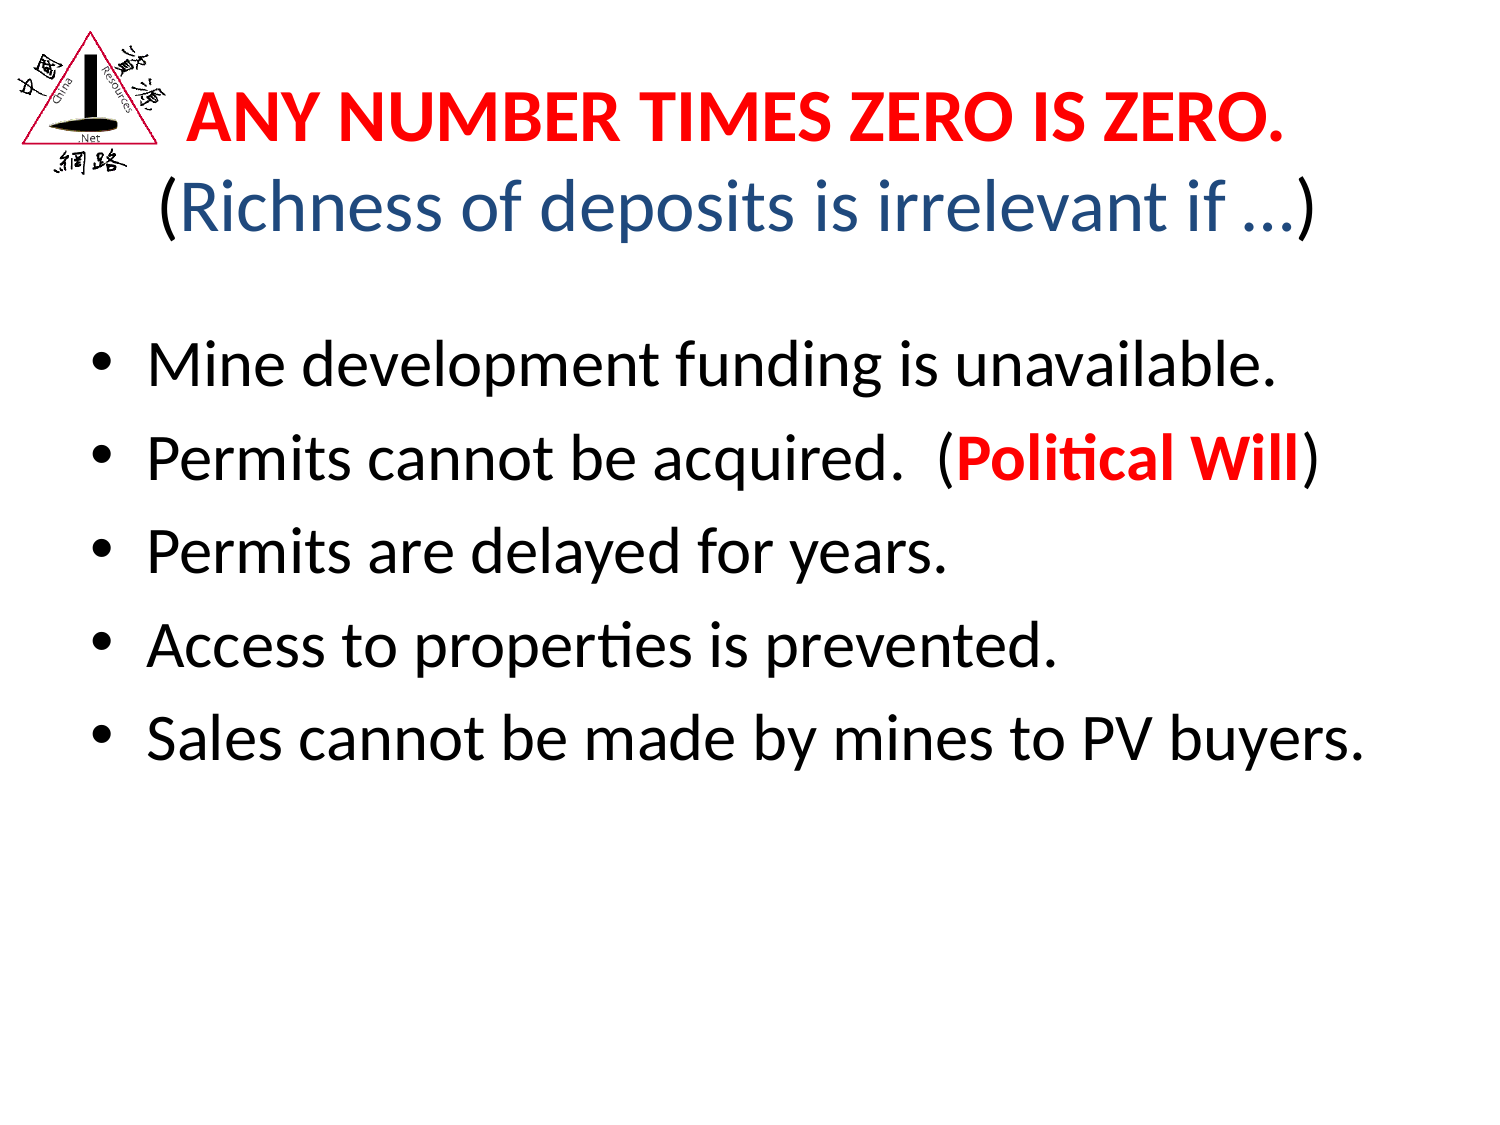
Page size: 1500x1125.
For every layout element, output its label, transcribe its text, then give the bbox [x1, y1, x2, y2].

title ANY NUMBER TIMES ZERO IS ZERO. (Richness of deposits is irrelevant if …) [62, 37, 1413, 275]
list Mine development funding is unavailable. Permits cannot be acquired. (Political Will) Permits are delayed for years. Access to properties is prevented. Sales cannot be made by mines to PV buyers. [75, 312, 1425, 855]
picture [12, 14, 176, 176]
